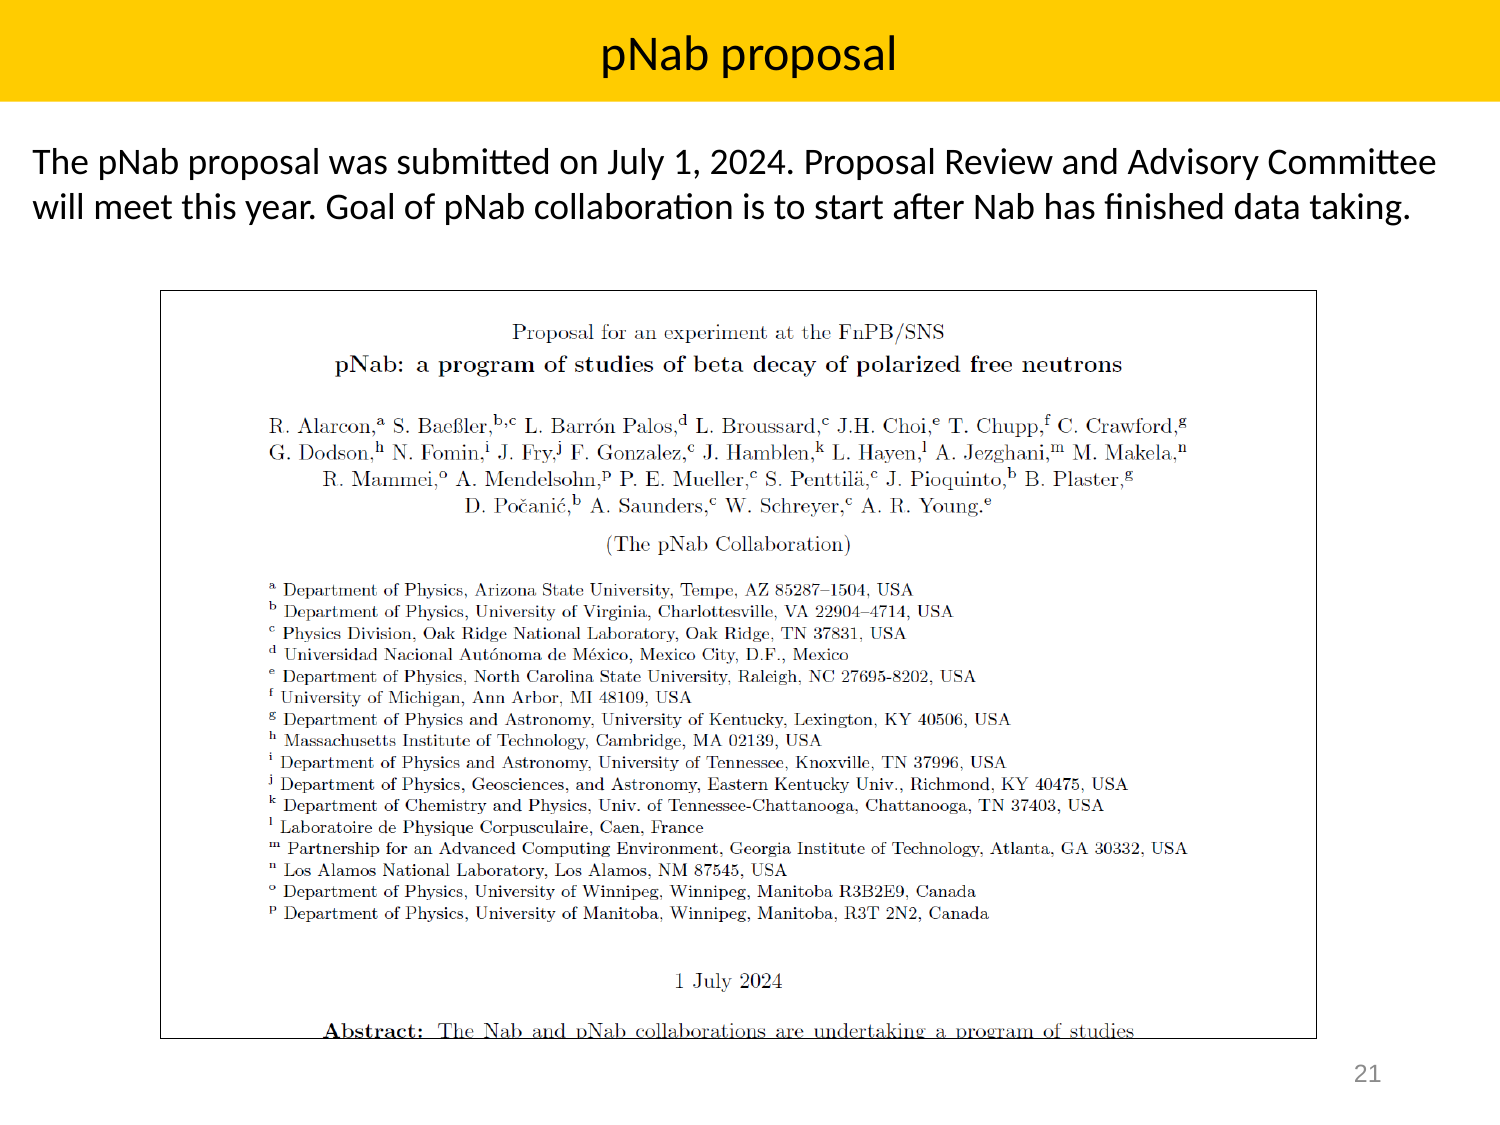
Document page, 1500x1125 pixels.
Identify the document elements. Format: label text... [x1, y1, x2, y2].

text_box The pNab proposal was submitted on July 1, 2024. Proposal Review and Advisory Committee will meet this year. Goal of pNab collaboration is to start after Nab has finished data taking. [17, 129, 1459, 235]
picture [160, 290, 1317, 1039]
slide_number 21 [1059, 1042, 1397, 1103]
text_box pNab proposal [0, 0, 1500, 102]
